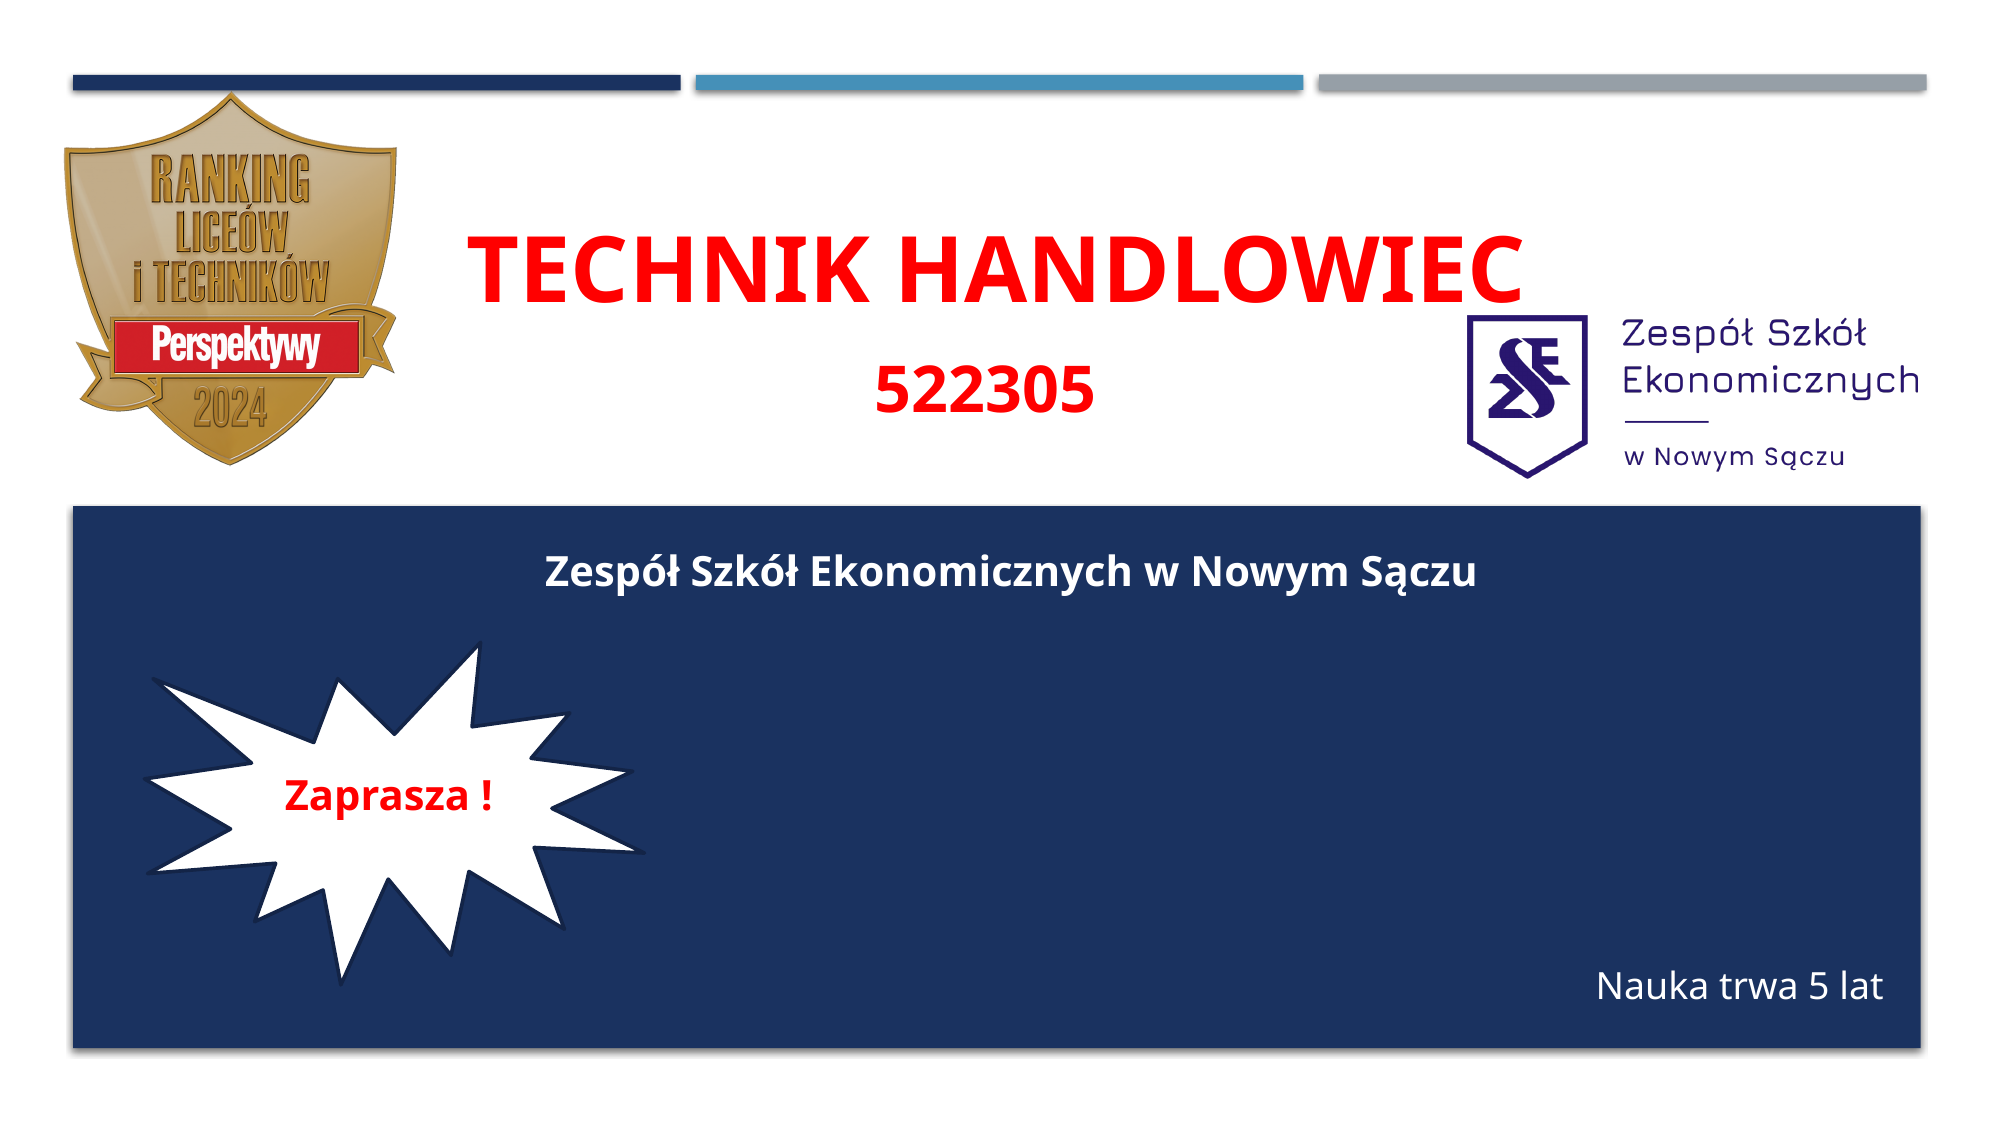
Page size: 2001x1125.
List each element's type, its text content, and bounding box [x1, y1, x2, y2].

subtitle Zespół Szkół Ekonomicznych w Nowym Sączu [110, 536, 1914, 634]
title Technik handlowiec 522305 [95, 167, 1899, 528]
text_box [142, 640, 647, 987]
text_box Zaprasza ! [255, 761, 523, 827]
picture [1467, 315, 1919, 479]
picture [24, 80, 434, 486]
text_box Nauka trwa 5 lat [1580, 954, 1899, 1015]
